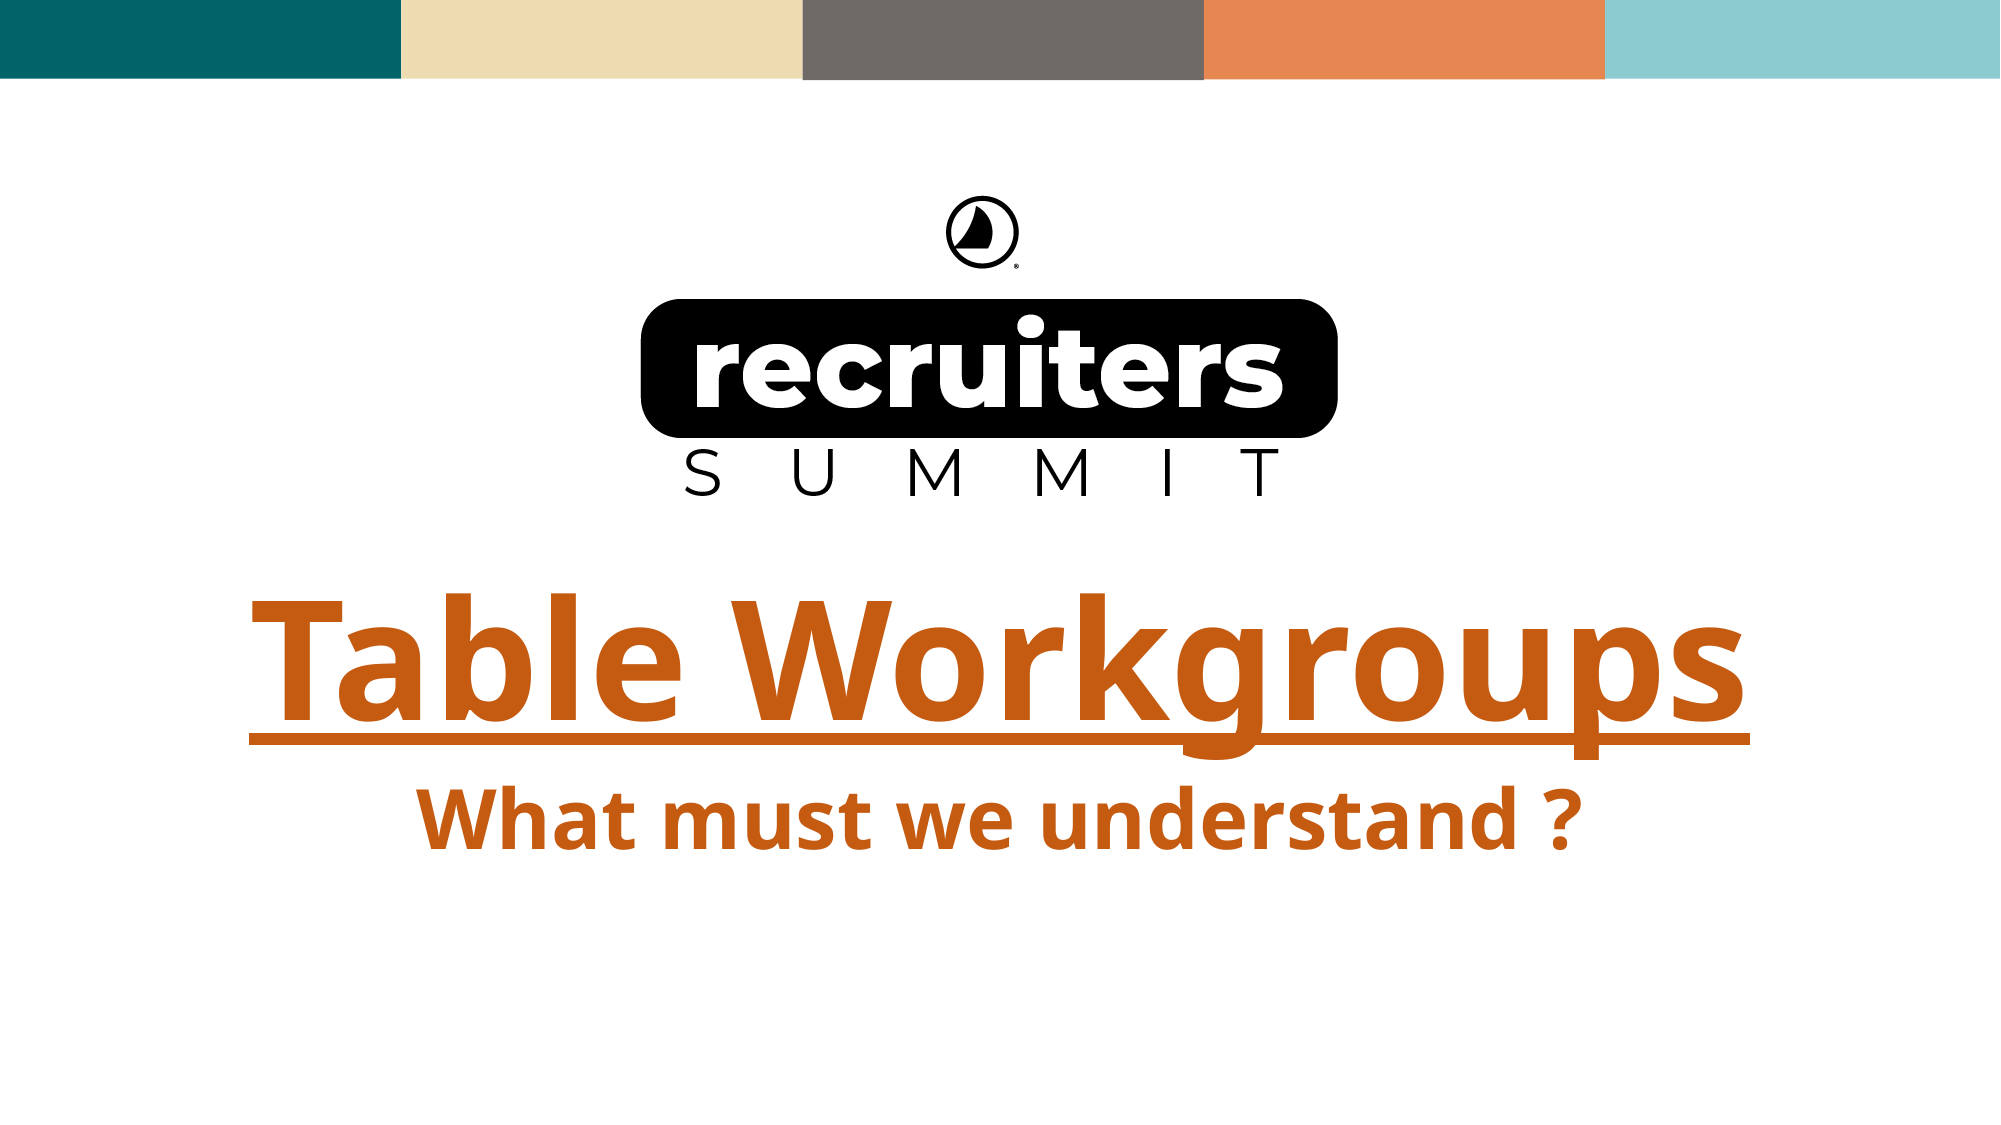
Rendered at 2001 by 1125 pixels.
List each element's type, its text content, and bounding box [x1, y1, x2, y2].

text_box [1203, 0, 1604, 80]
text_box [400, 0, 802, 80]
list Table Workgroups What must we understand ? [137, 568, 1863, 1125]
text_box [0, 0, 400, 80]
text_box [1604, 0, 2000, 80]
text_box [802, 0, 1205, 81]
picture [573, 141, 1405, 569]
